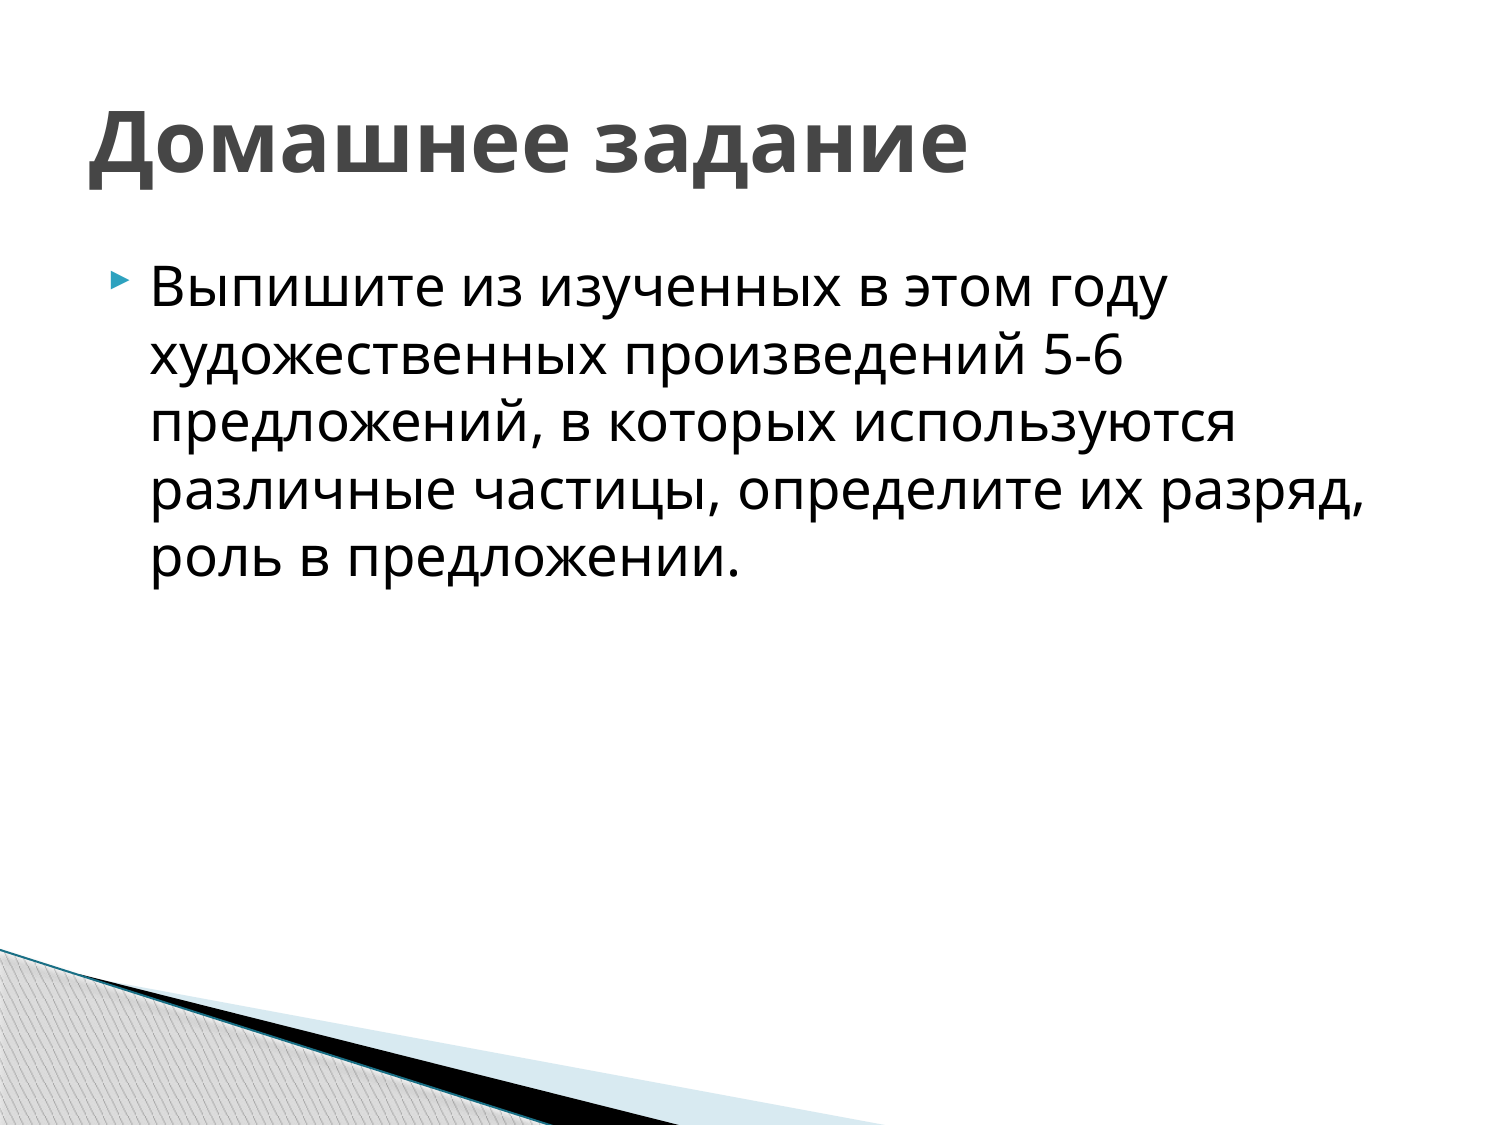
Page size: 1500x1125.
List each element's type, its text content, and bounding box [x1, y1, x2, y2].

list Выпишите из изученных в этом году художественных произведений 5-6 предложений, в которых используются различные частицы, определите их разряд, роль в предложении. [75, 243, 1425, 986]
title Домашнее задание [75, 45, 1425, 233]
